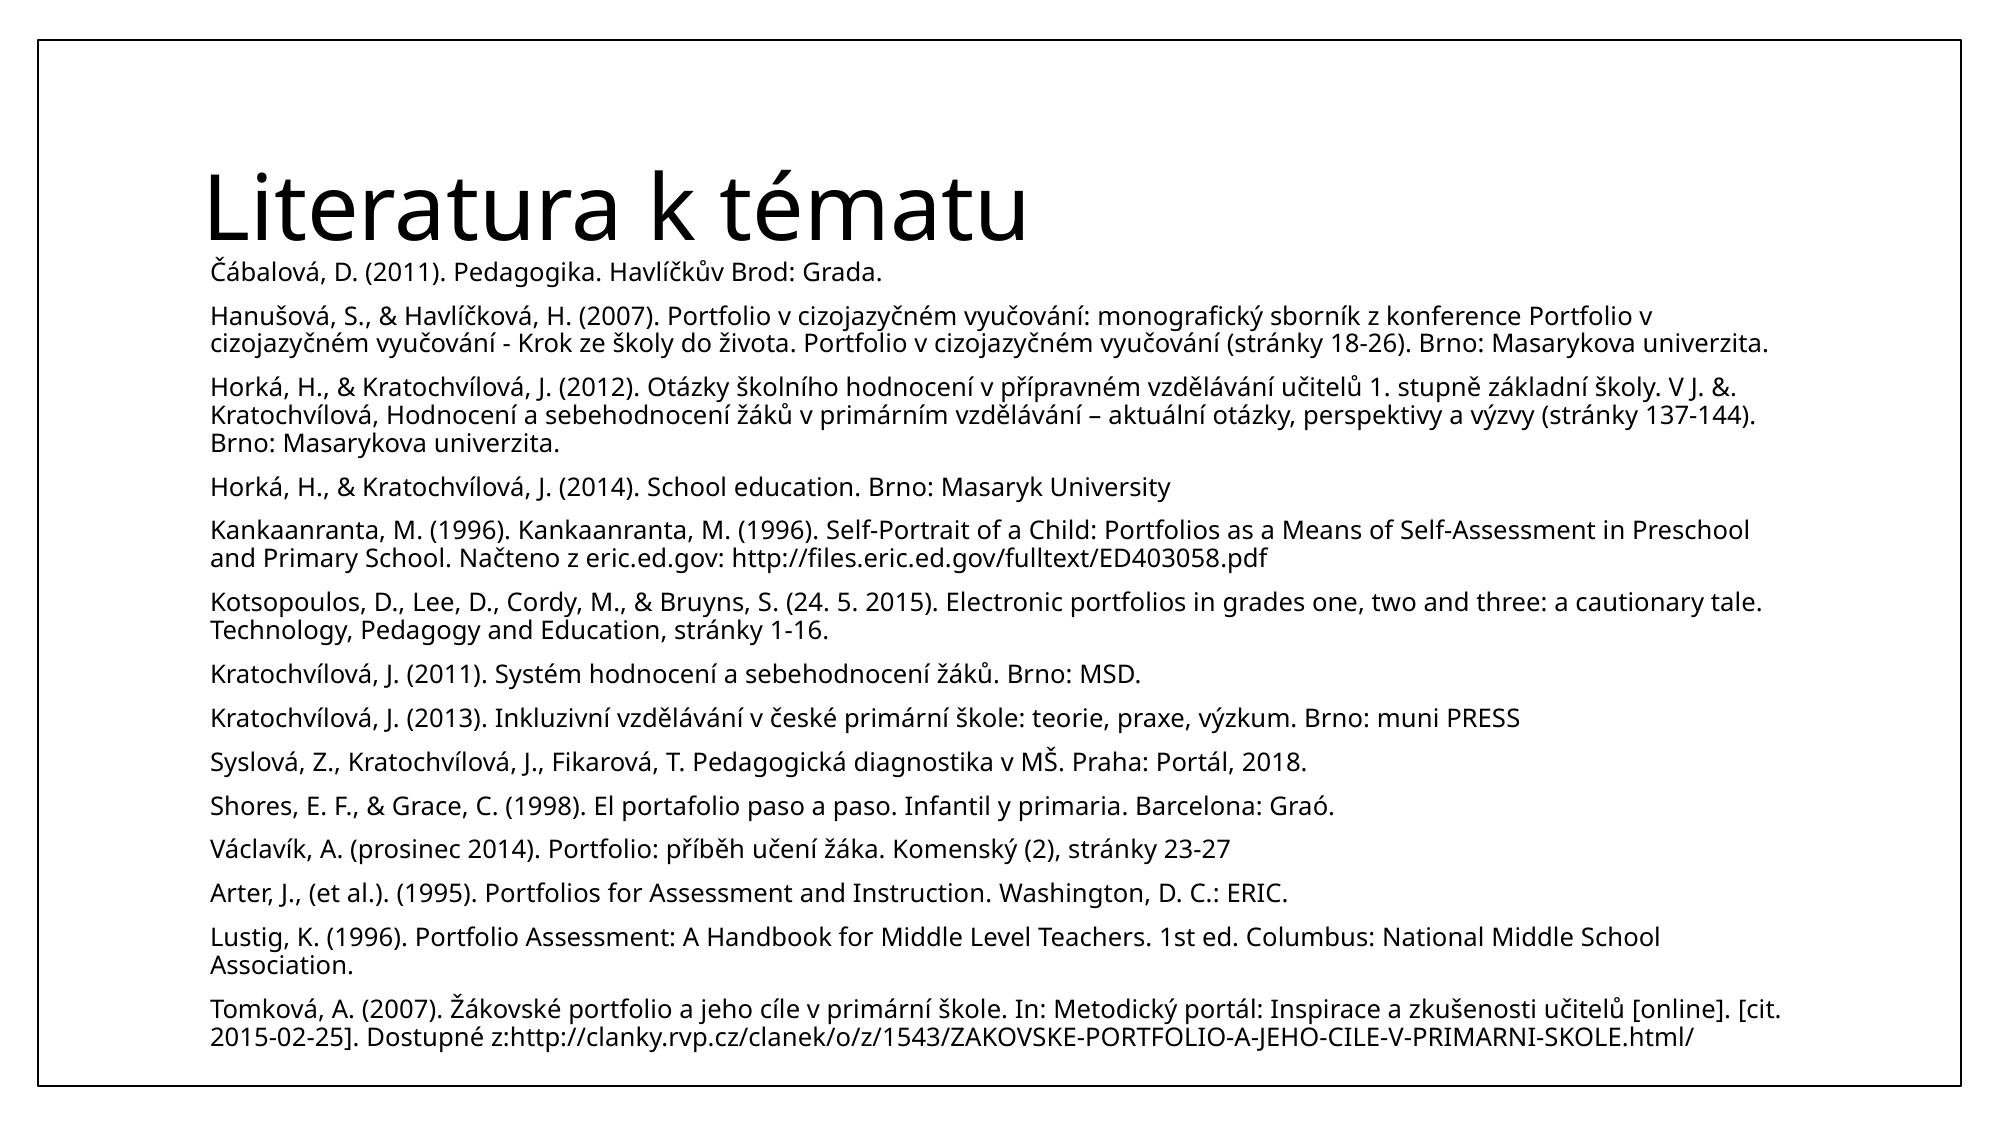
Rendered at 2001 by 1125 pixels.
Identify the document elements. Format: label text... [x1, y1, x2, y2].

title Literatura k tématu [187, 99, 1808, 251]
list Čábalová, D. (2011). Pedagogika. Havlíčkův Brod: Grada. Hanušová, S., & Havlíčková, H. (2007). Portfolio v cizojazyčném vyučování: monografický sborník z konference Portfolio v cizojazyčném vyučování - Krok ze školy do života. Portfolio v cizojazyčném vyučování (stránky 18-26). Brno: Masarykova univerzita. Horká, H., & Kratochvílová, J. (2012). Otázky školního hodnocení v přípravném vzdělávání učitelů 1. stupně základní školy. V J. &. Kratochvílová, Hodnocení a sebehodnocení žáků v primárním vzdělávání – aktuální otázky, perspektivy a výzvy (stránky 137-144). Brno: Masarykova univerzita. Horká, H., & Kratochvílová, J. (2014). School education. Brno: Masaryk University Kankaanranta, M. (1996). Kankaanranta, M. (1996). Self-Portrait of a Child: Portfolios as a Means of Self-Assessment in Preschool and Primary School. Načteno z eric.ed.gov: http://files.eric.ed.gov/fulltext/ED403058.pdf Kotsopoulos, D., Lee, D., Cordy, M., & Bruyns, S. (24. 5. 2015). Electronic portfolios in grades one, two and three: a cautionary tale. Technology, Pedagogy and Education, stránky 1-16. Kratochvílová, J. (2011). Systém hodnocení a sebehodnocení žáků. Brno: MSD. Kratochvílová, J. (2013). Inkluzivní vzdělávání v české primární škole: teorie, praxe, výzkum. Brno: muni PRESS Syslová, Z., Kratochvílová, J., Fikarová, T. Pedagogická diagnostika v MŠ. Praha: Portál, 2018. Shores, E. F., & Grace, C. (1998). El portafolio paso a paso. Infantil y primaria. Barcelona: Graó. Václavík, A. (prosinec 2014). Portfolio: příběh učení žáka. Komenský (2), stránky 23-27 Arter, J., (et al.). (1995). Portfolios for Assessment and Instruction. Washington, D. C.: ERIC. Lustig, K. (1996). Portfolio Assessment: A Handbook for Middle Level Teachers. 1st ed. Columbus: National Middle School Association. Tomková, A. (2007). Žákovské portfolio a jeho cíle v primární škole. In: Metodický portál: Inspirace a zkušenosti učitelů [online]. [cit. 2015-02-25]. Dostupné z:http://clanky.rvp.cz/clanek/o/z/1543/ZAKOVSKE-PORTFOLIO-A-JEHO-CILE-V-PRIMARNI-SKOLE.html/ [187, 251, 1808, 1064]
